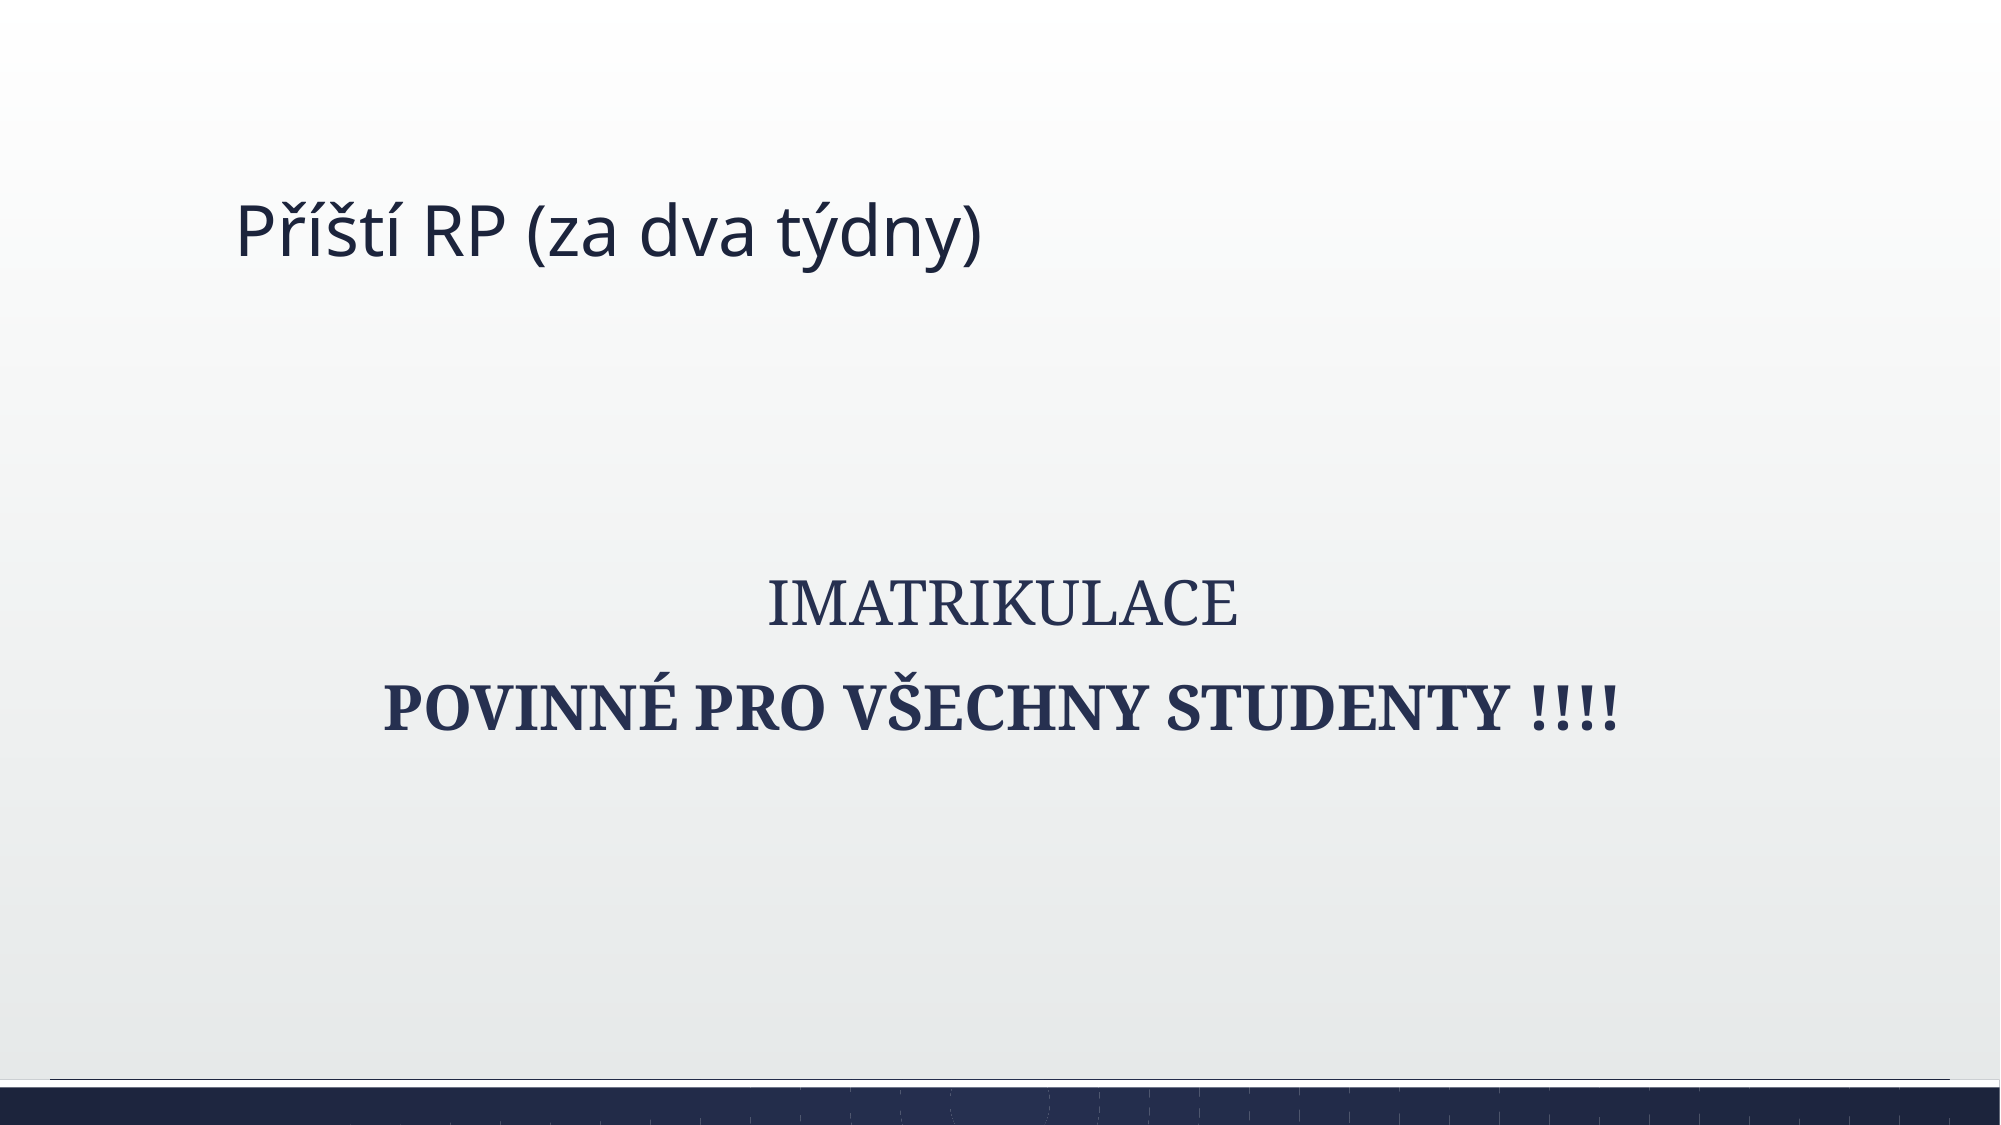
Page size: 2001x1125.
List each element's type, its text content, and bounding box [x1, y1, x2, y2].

title Příští RP (za dva týdny) [219, 76, 1780, 279]
list IMATRIKULACE POVINNÉ PRO VŠECHNY STUDENTY !!!! [219, 311, 1780, 990]
